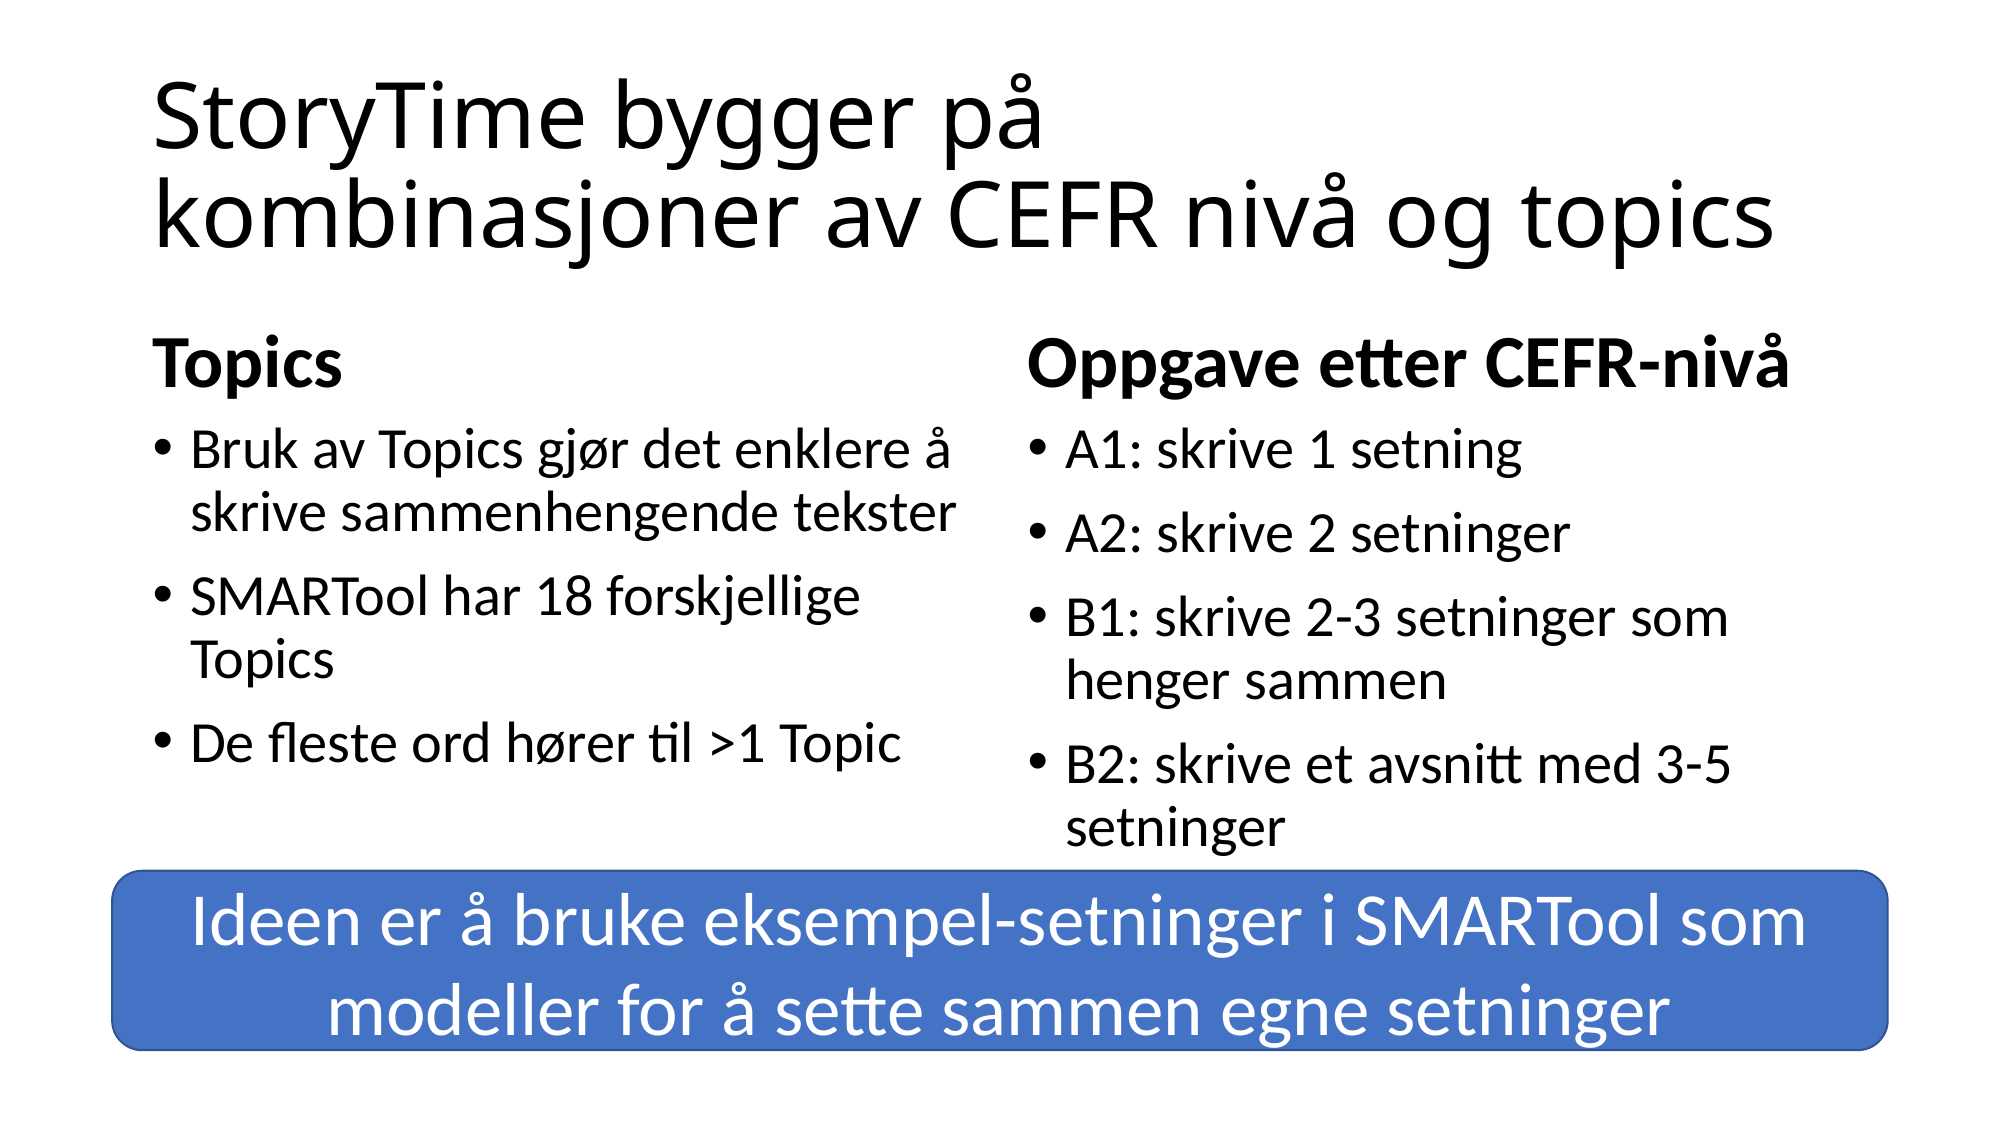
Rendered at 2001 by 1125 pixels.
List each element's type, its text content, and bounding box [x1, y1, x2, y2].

title StoryTime bygger på kombinasjoner av CEFR nivå og topics [137, 59, 1863, 278]
list Bruk av Topics gjør det enklere å skrive sammenhengende tekster SMARTool har 18 forskjellige Topics De fleste ord hører til >1 Topic [137, 410, 984, 869]
list Topics [137, 275, 984, 410]
list Oppgave etter CEFR-nivå [1012, 275, 1863, 410]
text_box Ideen er å bruke eksempel-setninger i SMARTool som modeller for å sette sammen egne setninger [111, 869, 1889, 1052]
list A1: skrive 1 setning A2: skrive 2 setninger B1: skrive 2-3 setninger som henger sammen B2: skrive et avsnitt med 3-5 setninger [1012, 410, 1863, 870]
